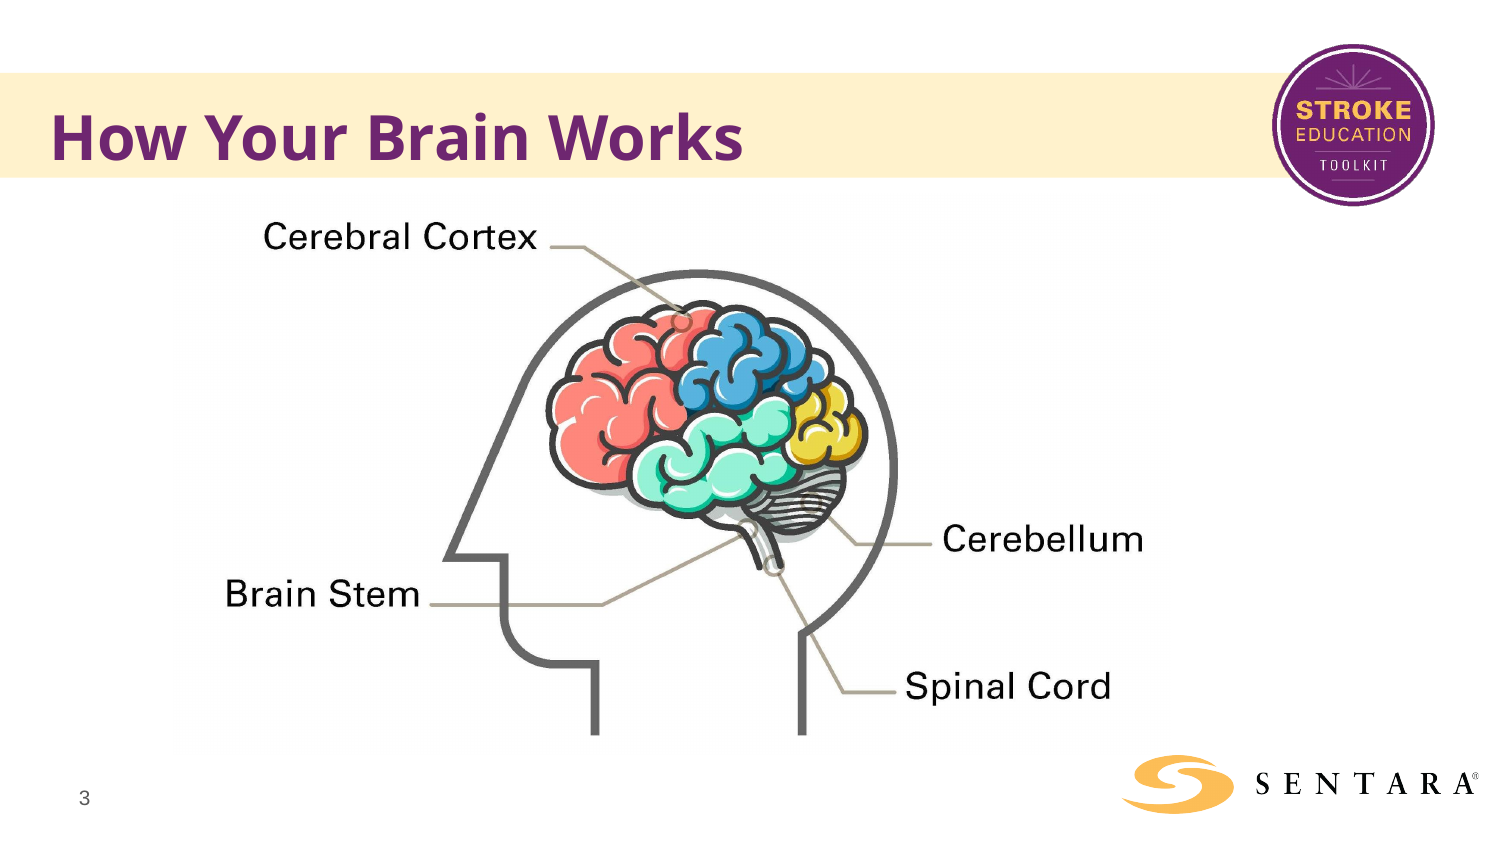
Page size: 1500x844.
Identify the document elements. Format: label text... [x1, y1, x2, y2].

picture [1255, 32, 1457, 219]
slide_number ‹#› [15, 764, 106, 830]
text_box How Your Brain Works [34, 83, 787, 169]
picture [173, 193, 1479, 814]
